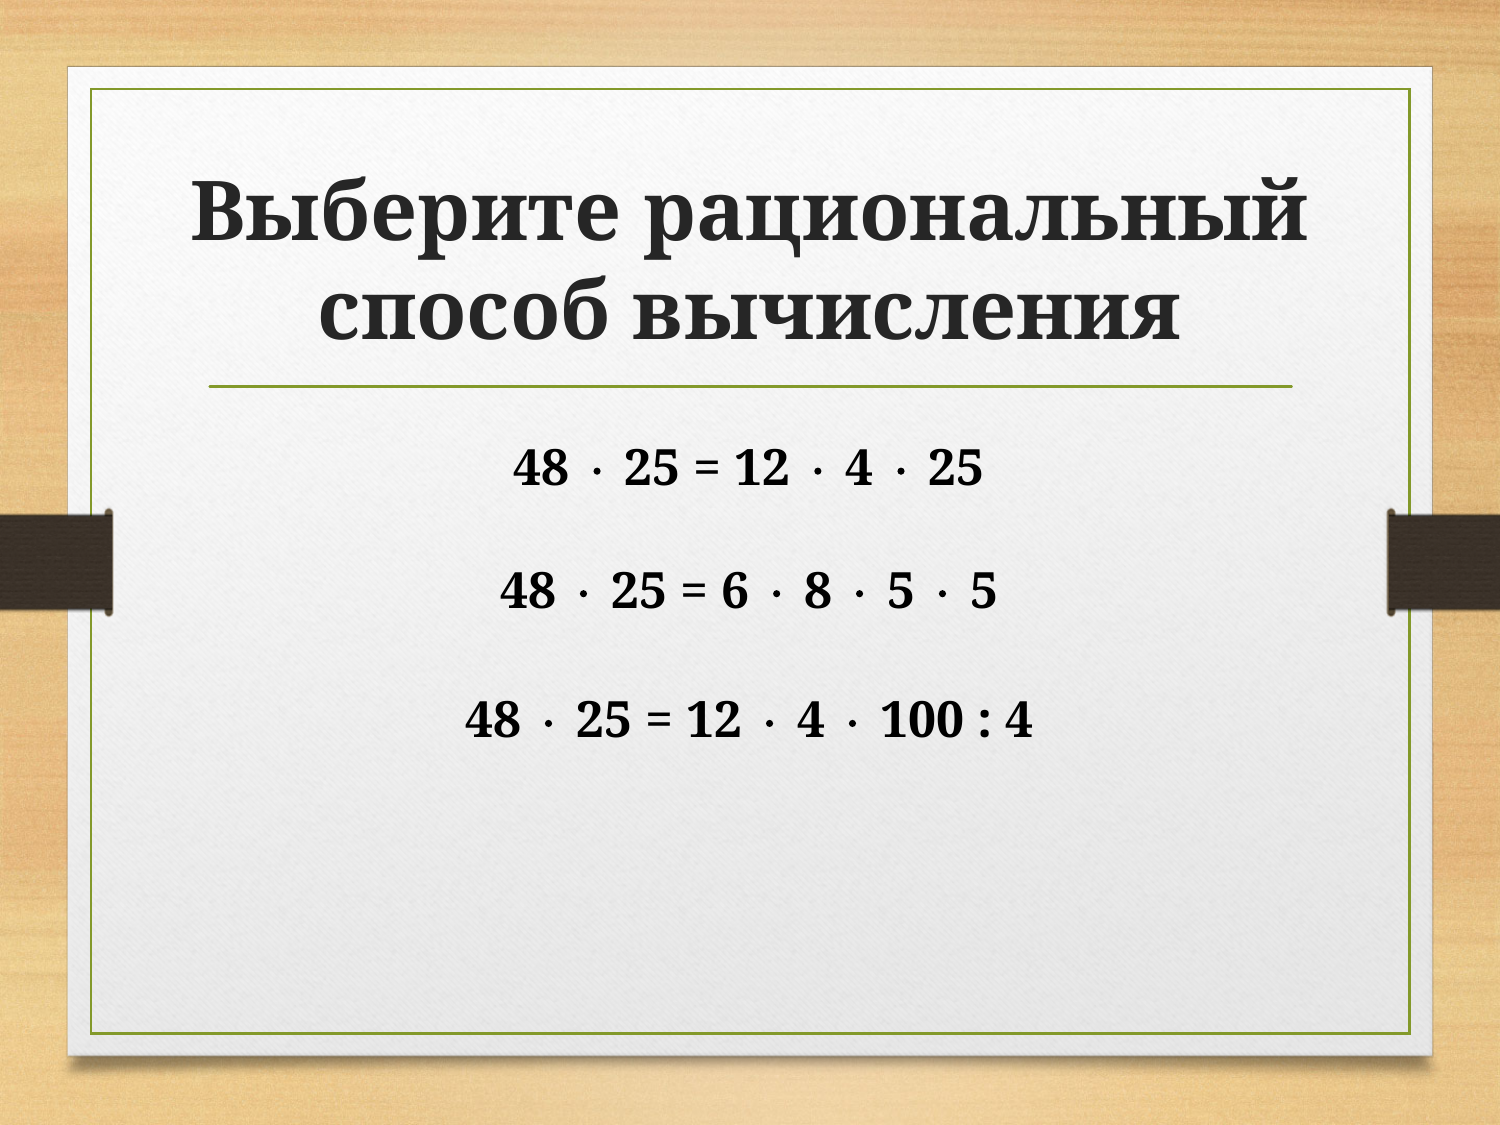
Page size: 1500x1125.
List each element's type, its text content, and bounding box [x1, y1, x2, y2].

text_box 48  25 = 6  8  5  5 [485, 550, 1014, 626]
text_box 48  25 = 12  4  25 [499, 428, 1000, 503]
picture [0, 0, 1500, 1125]
title Выберите рациональный способ вычисления [123, 150, 1376, 365]
text_box 48  25 = 12  4  100 : 4 [450, 680, 1049, 756]
